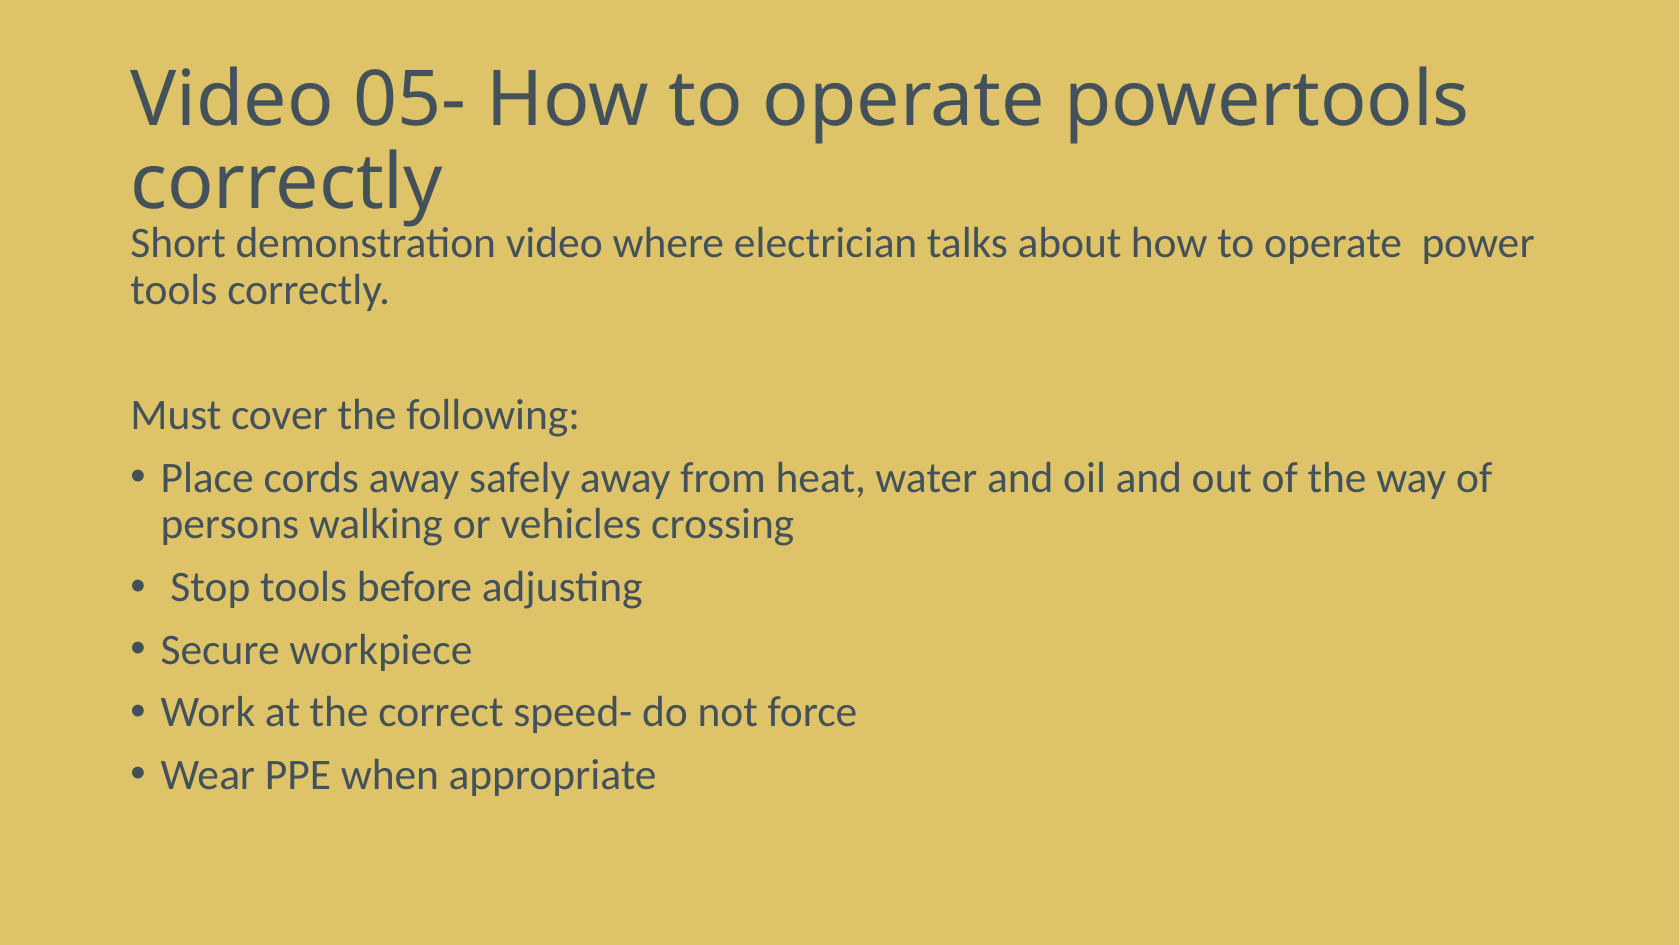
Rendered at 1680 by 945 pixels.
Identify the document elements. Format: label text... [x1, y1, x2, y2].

title Video 05- How to operate powertools correctly [115, 50, 1565, 212]
list Short demonstration video where electrician talks about how to operate power tools correctly. Must cover the following: Place cords away safely away from heat, water and oil and out of the way of persons walking or vehicles crossing Stop tools before adjusting Secure workpiece Work at the correct speed- do not force Wear PPE when appropriate [115, 212, 1565, 812]
